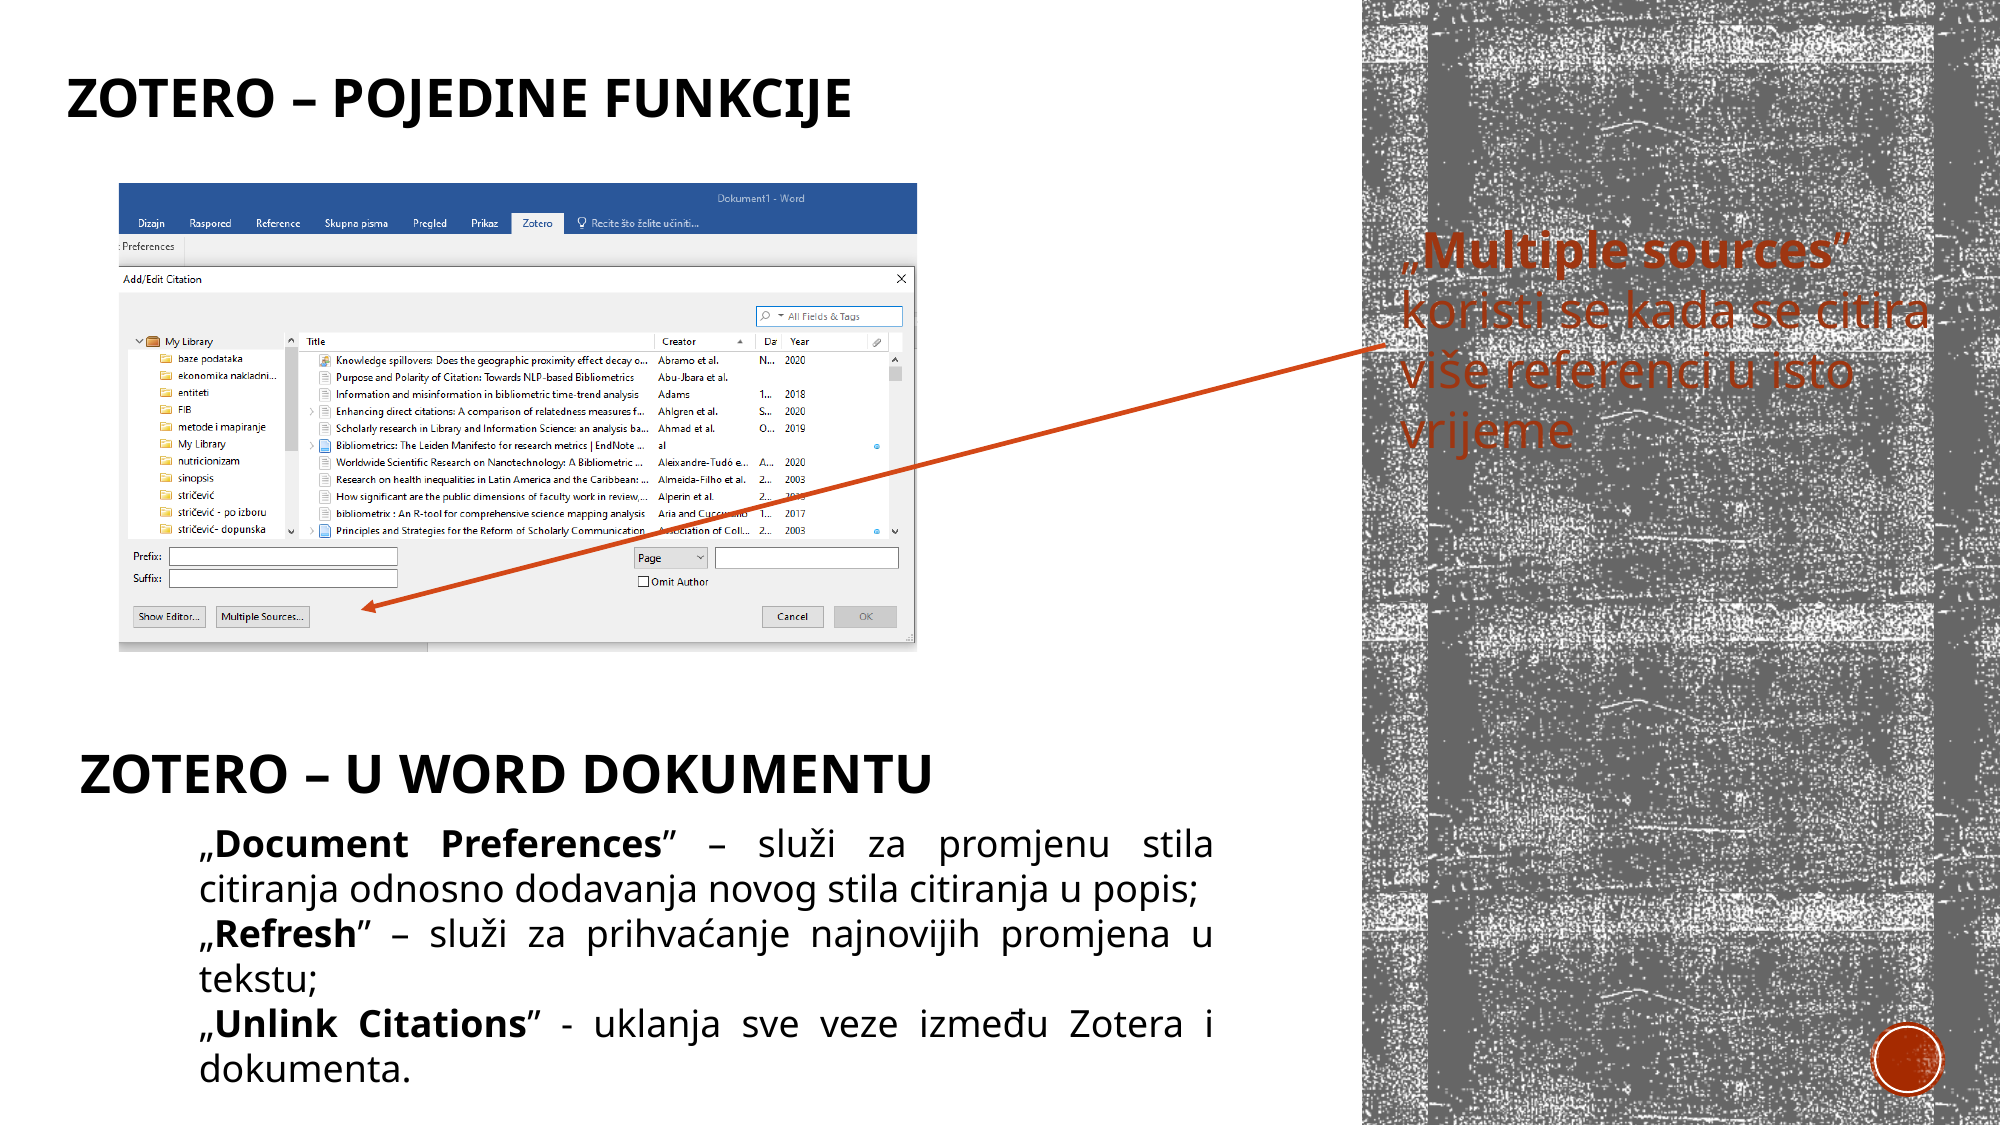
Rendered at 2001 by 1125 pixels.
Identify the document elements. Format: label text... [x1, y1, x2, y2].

text_box „Document Preferences” – služi za promjenu stila citiranja odnosno dodavanja novog stila citiranja u popis; „Refresh” – služi za prihvaćanje najnovijih promjena u tekstu; „Unlink Citations” - uklanja sve veze između Zotera i dokumenta. [183, 812, 1230, 1098]
text_box „Multiple sources” koristi se kada se citira više referenci u isto vrijeme [1385, 211, 1978, 479]
title Zotero – pojedine funkcije [52, 27, 958, 137]
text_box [364, 347, 1387, 609]
picture [118, 183, 918, 652]
text_box Zotero – u word dokumentu [65, 704, 971, 813]
